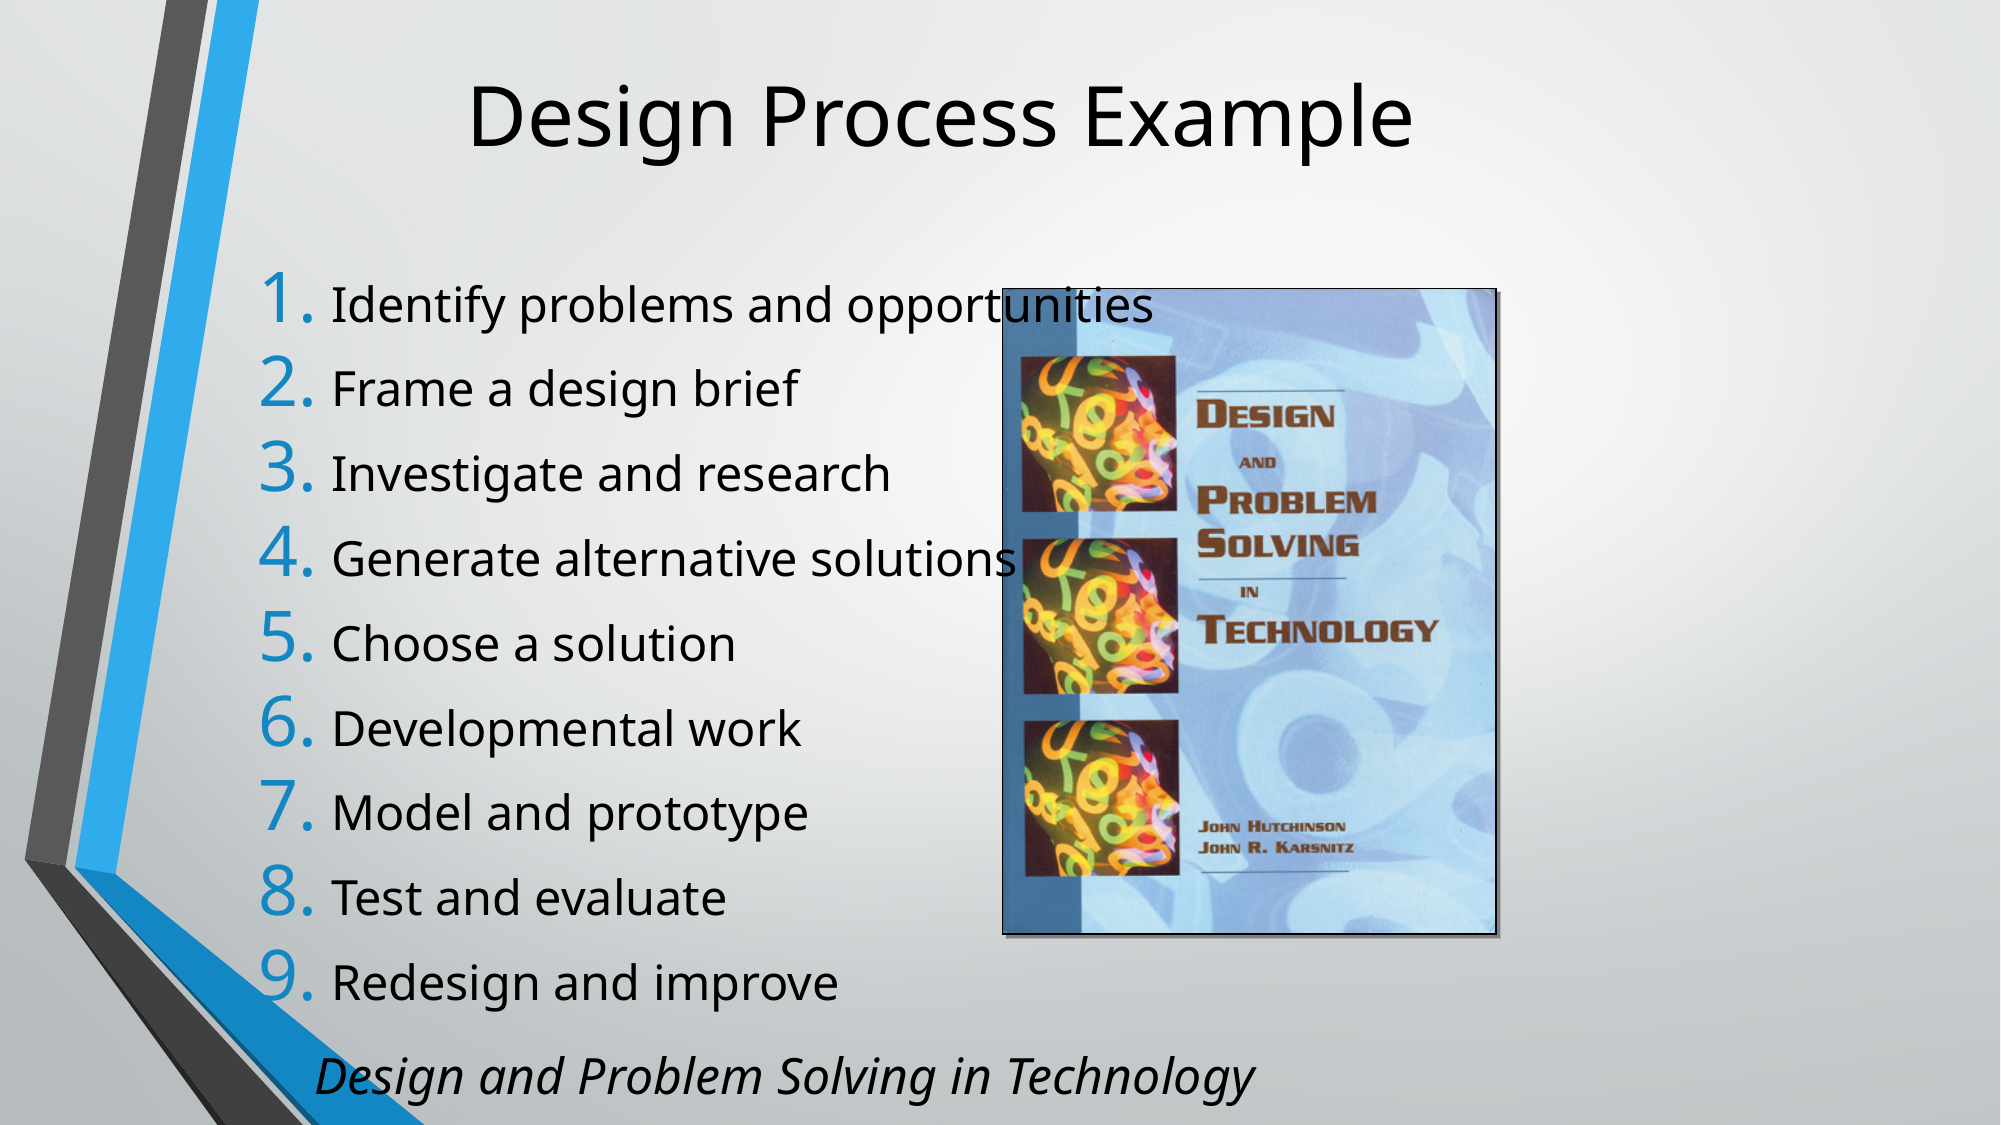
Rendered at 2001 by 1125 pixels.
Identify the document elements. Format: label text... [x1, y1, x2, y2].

picture [1002, 289, 1496, 934]
list Identify problems and opportunities Frame a design brief Investigate and research Generate alternative solutions Choose a solution Developmental work Model and prototype Test and evaluate Redesign and improve [243, 275, 1594, 1019]
title Design Process Example [119, 0, 1764, 258]
text_box Design and Problem Solving in Technology [300, 1036, 1375, 1112]
